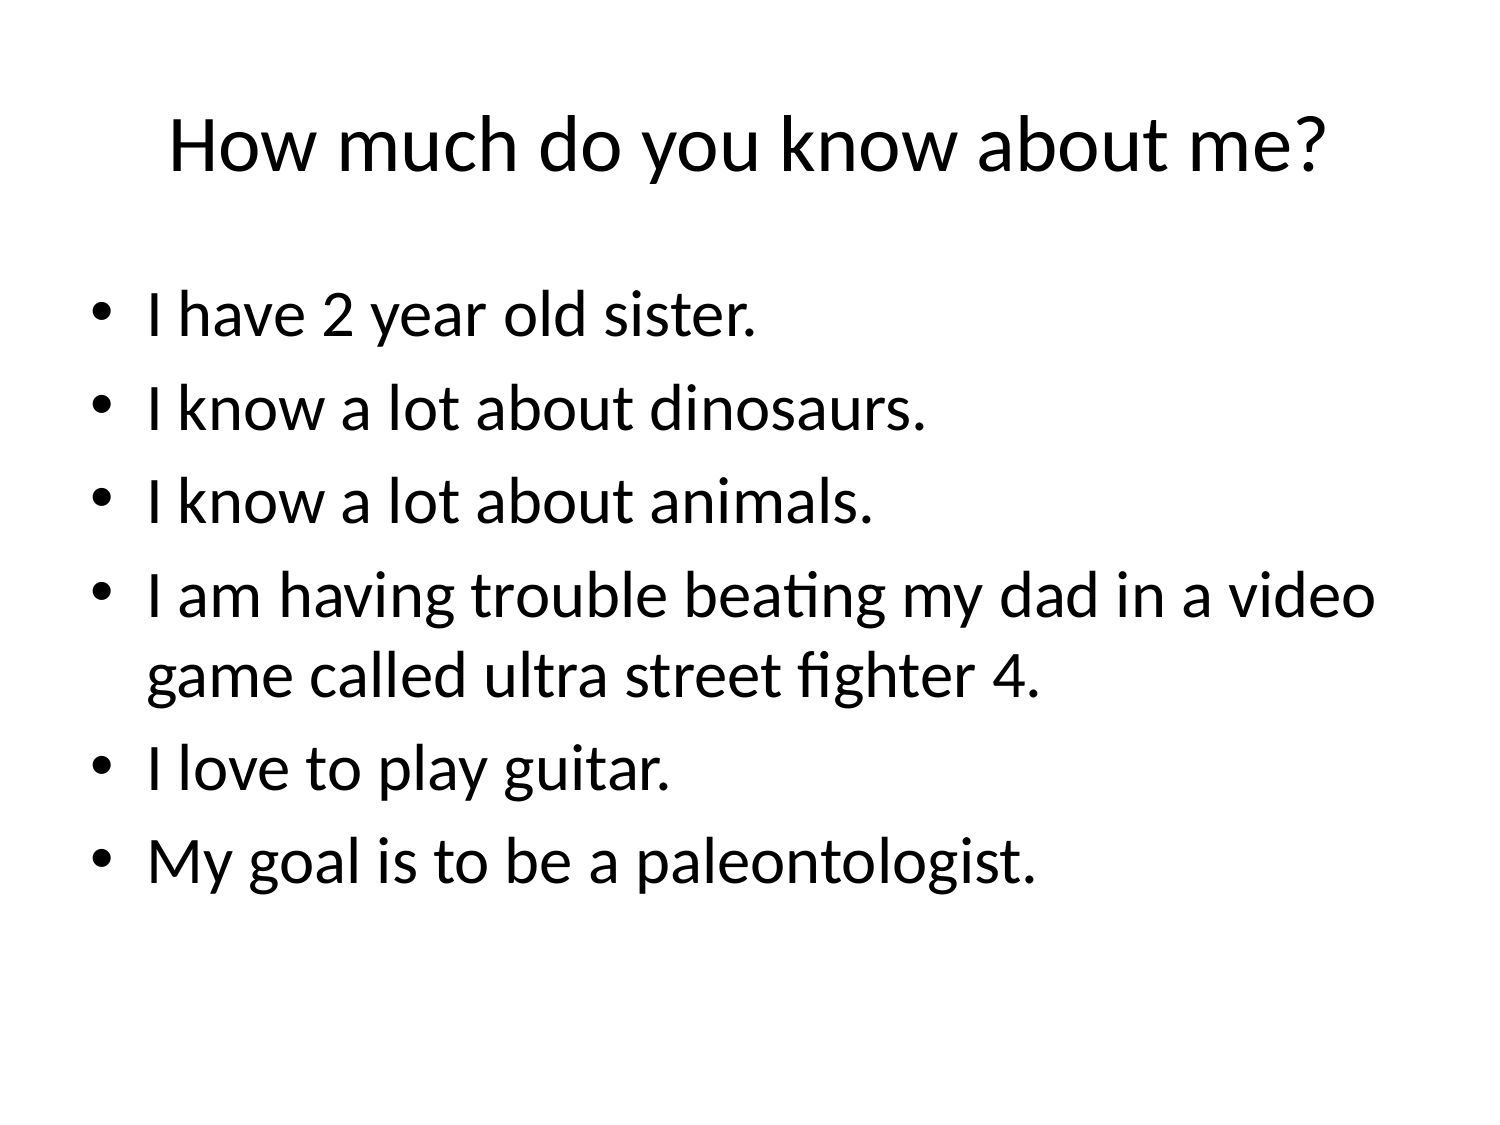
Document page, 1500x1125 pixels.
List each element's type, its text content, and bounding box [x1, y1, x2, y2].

title How much do you know about me? [75, 45, 1425, 233]
list I have 2 year old sister. I know a lot about dinosaurs. I know a lot about animals. I am having trouble beating my dad in a video game called ultra street fighter 4. I love to play guitar. My goal is to be a paleontologist. [75, 262, 1425, 1005]
